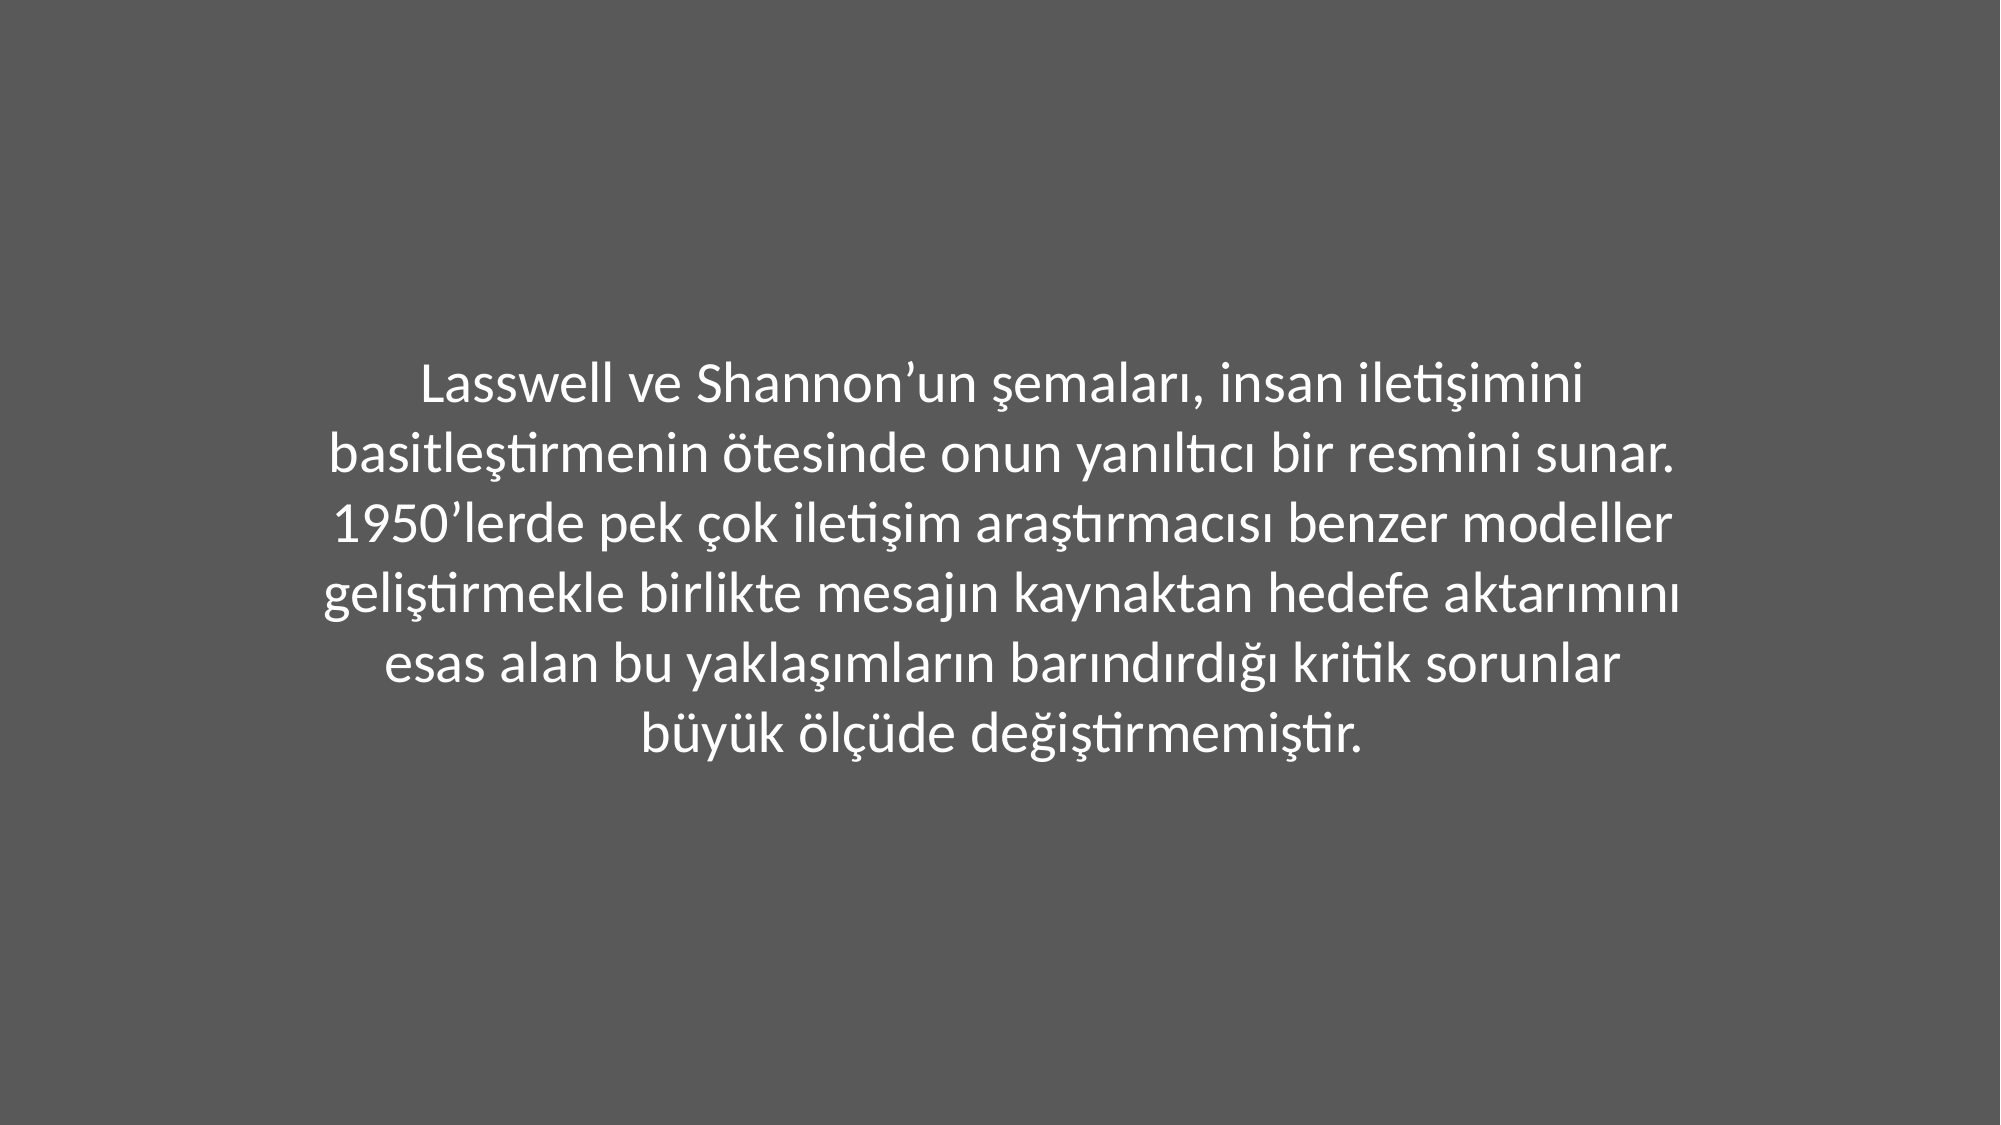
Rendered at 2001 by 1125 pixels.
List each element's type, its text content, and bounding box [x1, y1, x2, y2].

text_box Lasswell ve Shannon’un şemaları, insan iletişimini basitleştirmenin ötesinde onun yanıltıcı bir resmini sunar. 1950’lerde pek çok iletişim araştırmacısı benzer modeller geliştirmekle birlikte mesajın kaynaktan hedefe aktarımını esas alan bu yaklaşımların barındırdığı kritik sorunlar büyük ölçüde değiştirmemiştir. [295, 337, 1710, 772]
